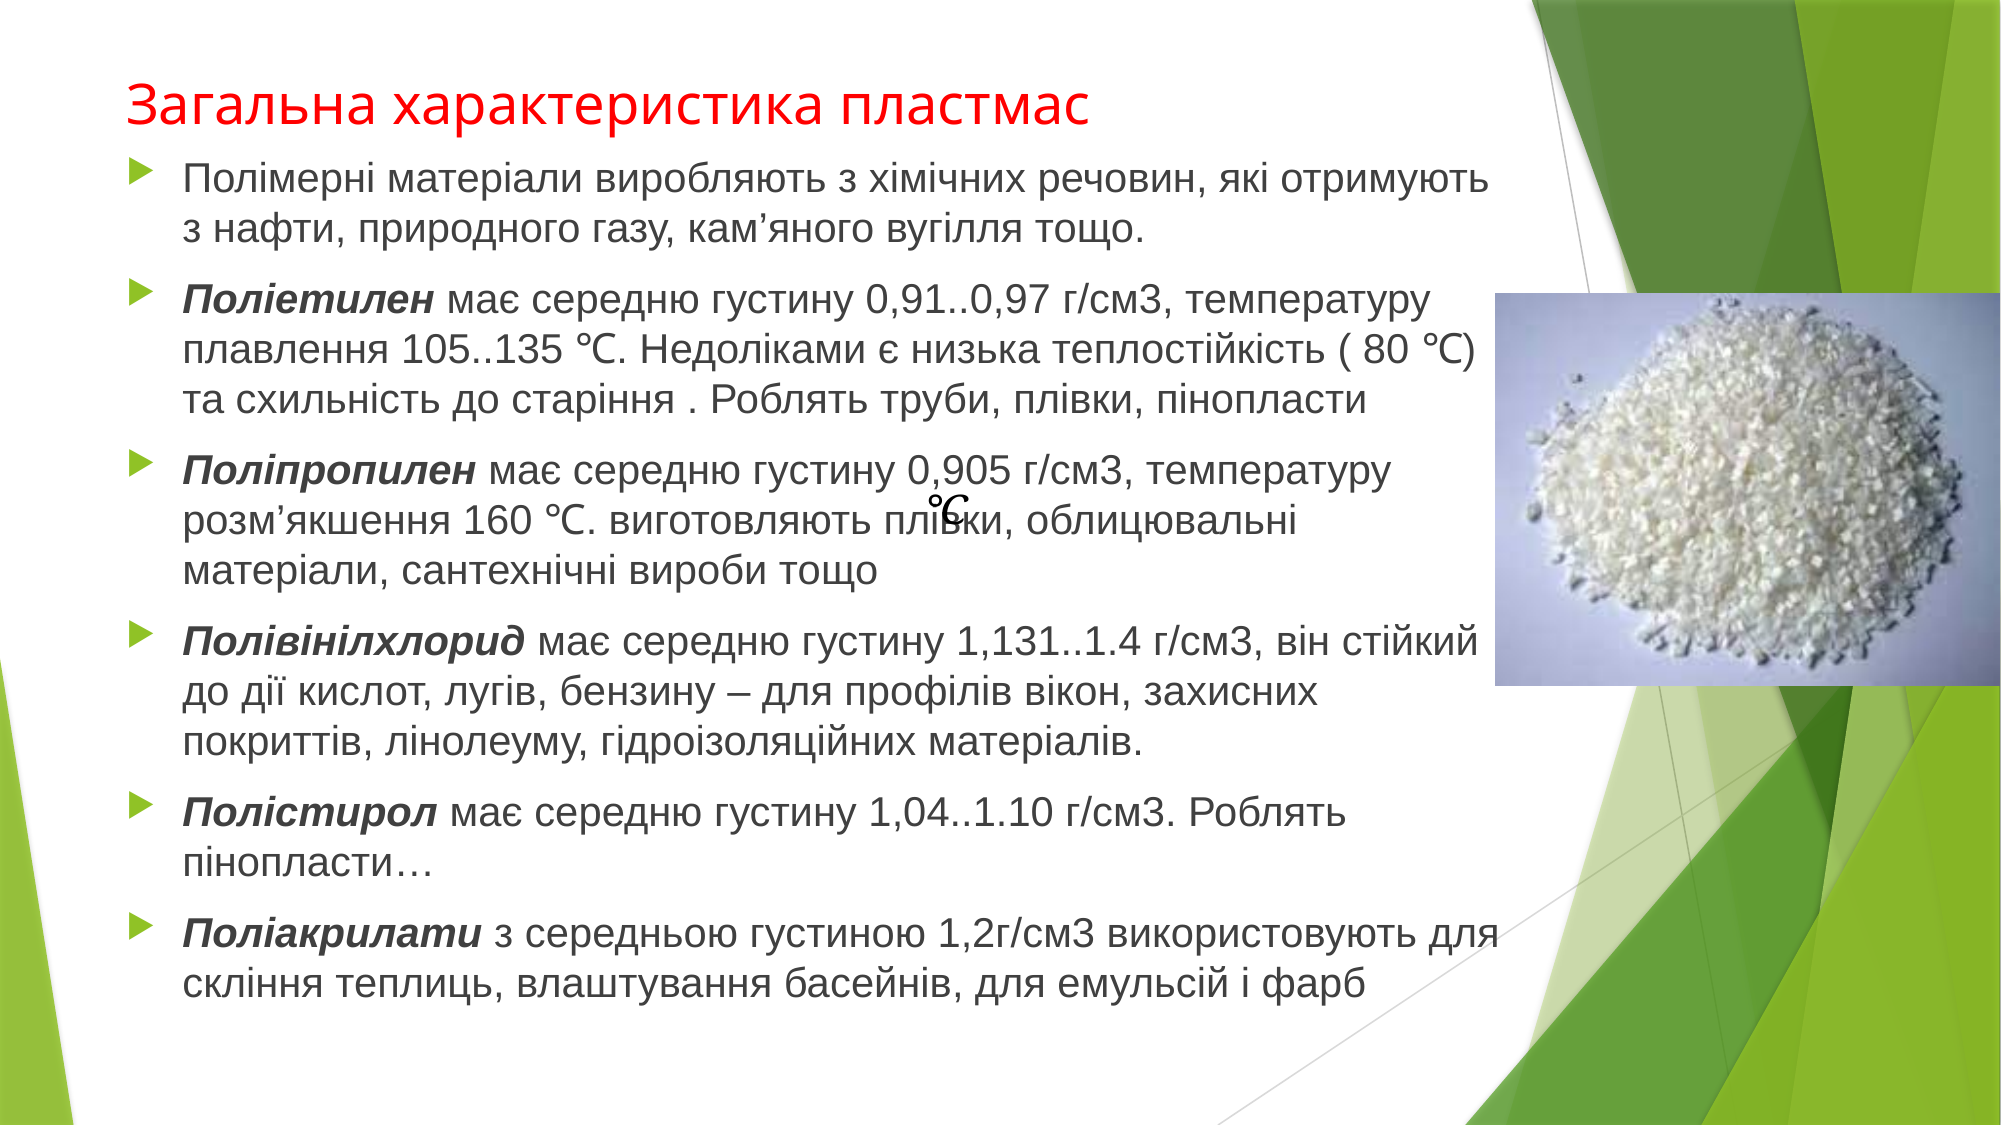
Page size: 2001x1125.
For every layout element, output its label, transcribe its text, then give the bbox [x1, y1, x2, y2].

list Полімерні матеріали виробляють з хімічних речовин, які отримують з нафти, природного газу, кам’яного вугілля тощо. Поліетилен має середню густину 0,91..0,97 г/см3, температуру плавлення 105..135 ℃. Недоліками є низька теплостійкість ( 80 ℃) та схильність до старіння . Роблять труби, плівки, пінопласти Поліпропилен має середню густину 0,905 г/см3, температуру розм’якшення 160 ℃. виготовляють плівки, облицювальні матеріали, сантехнічні вироби тощо Полівінілхлорид має середню густину 1,131..1.4 г/см3, він стійкий до дії кислот, лугів, бензину – для профілів вікон, захисних покриттів, лінолеуму, гідроізоляційних матеріалів. Полістирол має середню густину 1,04..1.10 г/см3. Роблять пінопласти… Поліакрилати з середньою густиною 1,2г/см3 використовують для скління теплиць, влаштування басейнів, для емульсій і фарб [111, 143, 1522, 1050]
picture [1495, 292, 2000, 686]
title Загальна характеристика пластмас [111, 61, 1522, 143]
